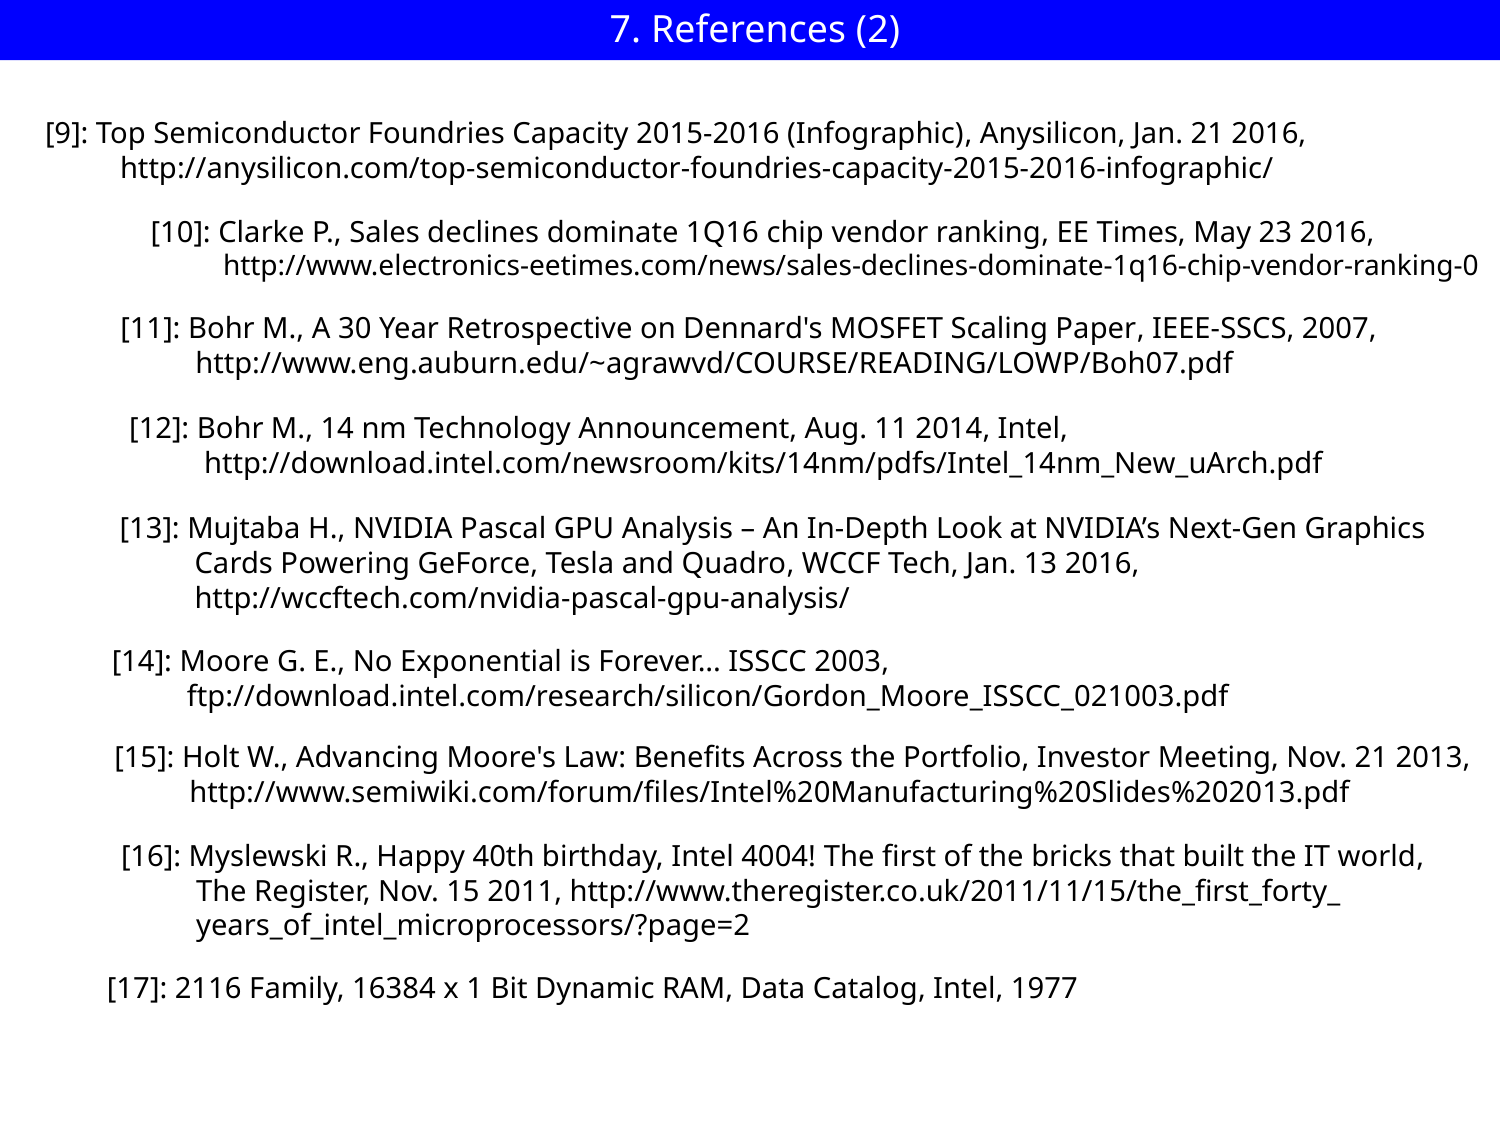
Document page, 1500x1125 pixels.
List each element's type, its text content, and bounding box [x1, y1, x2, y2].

text_box [14]: Moore G. E., No Exponential is Forever... ISSCC 2003, ftp://download.intel.com/research/silicon/Gordon_Moore_ISSCC_021003.pdf [97, 635, 1244, 720]
text_box [12]: Bohr M., 14 nm Technology Announcement, Aug. 11 2014, Intel, http://download.intel.com/newsroom/kits/14nm/pdfs/Intel_14nm_New_uArch.pdf [114, 401, 1346, 487]
text_box 7. References (2) [0, 0, 1500, 61]
text_box [11]: Bohr M., A 30 Year Retrospective on Dennard's MOSFET Scaling Paper, IEEE-SSCS, 2007, http://www.eng.auburn.edu/~agrawvd/COURSE/READING/LOWP/Boh07.pdf [105, 302, 1392, 388]
text_box [10]: Clarke P., Sales declines dominate 1Q16 chip vendor ranking, EE Times, May 23 2016, http://www.electronics-eetimes.com/news/sales-declines-dominate-1q16-chip-vendor-ranking-0 [135, 205, 1500, 289]
text_box [9]: Top Semiconductor Foundries Capacity 2015-2016 (Infographic), Anysilicon, Jan. 21 2016, http://anysilicon.com/top-semiconductor-foundries-capacity-2015-2016-infographic/ [30, 107, 1488, 192]
text_box [13]: Mujtaba H., NVIDIA Pascal GPU Analysis – An In-Depth Look at NVIDIA’s Next-Gen Graphics Cards Powering GeForce, Tesla and Quadro, WCCF Tech, Jan. 13 2016, http://wccftech.com/nvidia-pascal-gpu-analysis/ [104, 501, 1449, 622]
text_box [15]: Holt W., Advancing Moore's Law: Benefits Across the Portfolio, Investor Meeting, Nov. 21 2013, http://www.semiwiki.com/forum/files/Intel%20Manufacturing%20Slides%202013.pdf [99, 730, 1486, 816]
text_box [16]: Myslewski R., Happy 40th birthday, Intel 4004! The first of the bricks that built the IT world, The Register, Nov. 15 2011, http://www.theregister.co.uk/2011/11/15/the_first_forty_ years_of_intel_microprocessors/?page=2 [106, 829, 1440, 950]
text_box [17]: 2116 Family, 16384 x 1 Bit Dynamic RAM, Data Catalog, Intel, 1977 [92, 962, 1094, 1012]
